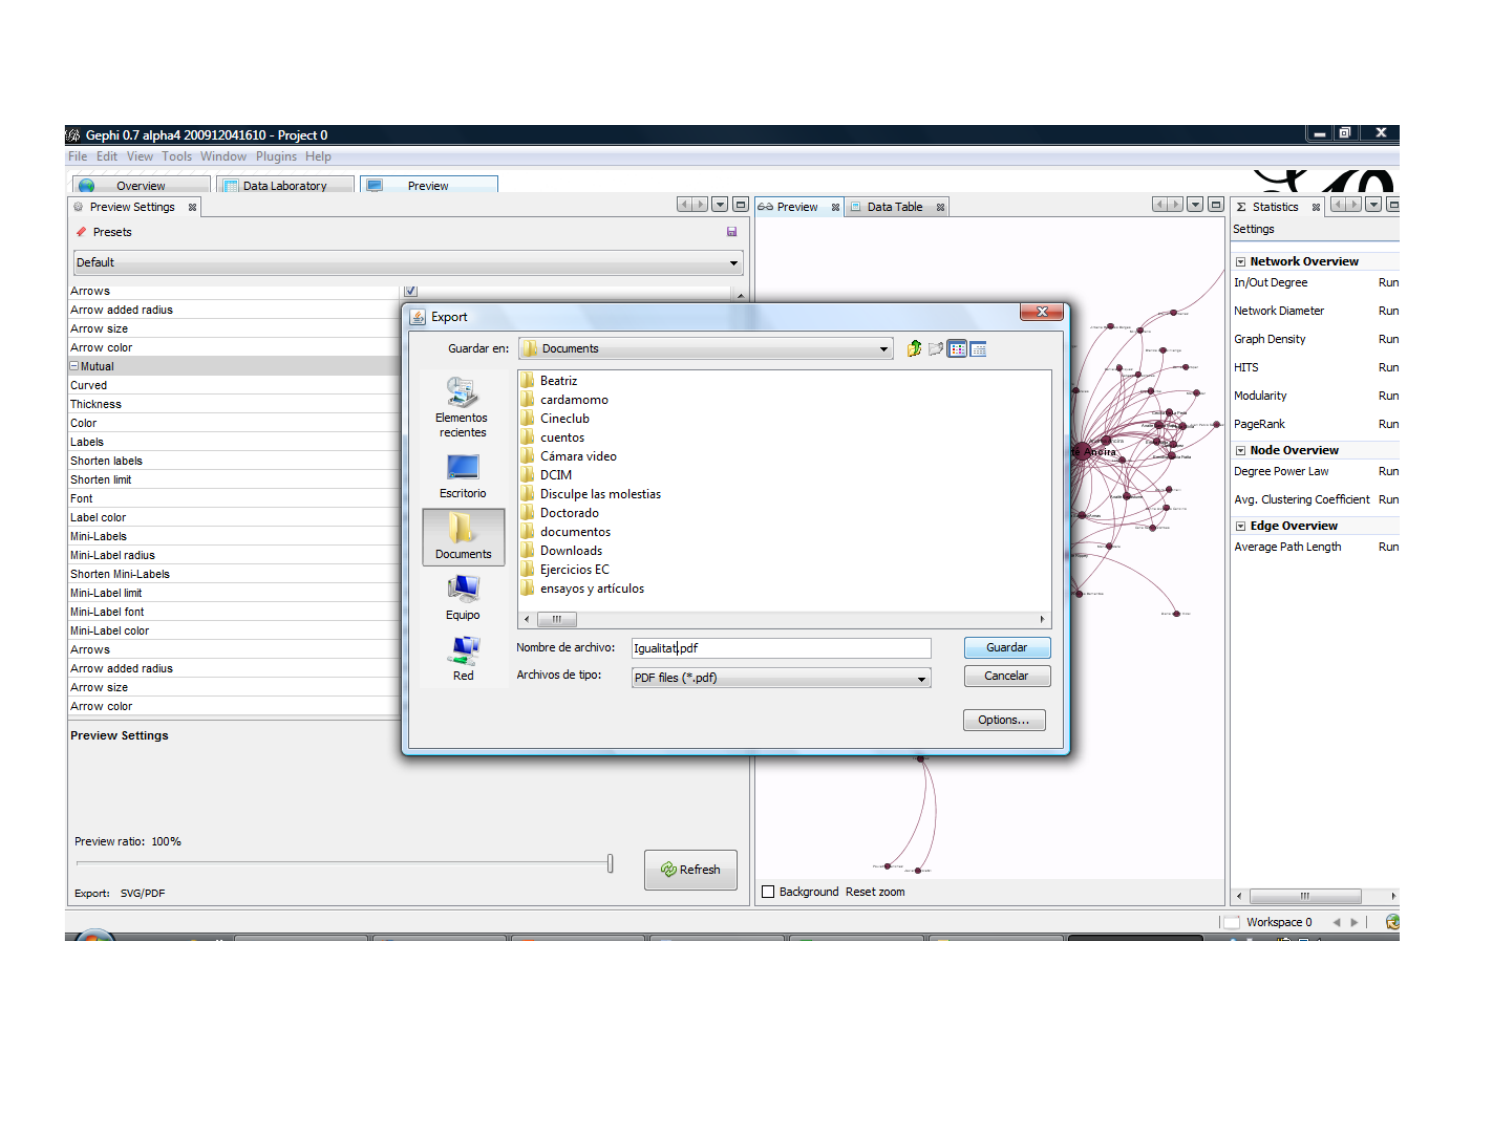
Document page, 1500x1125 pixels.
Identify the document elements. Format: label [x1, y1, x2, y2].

picture [64, 125, 1400, 941]
